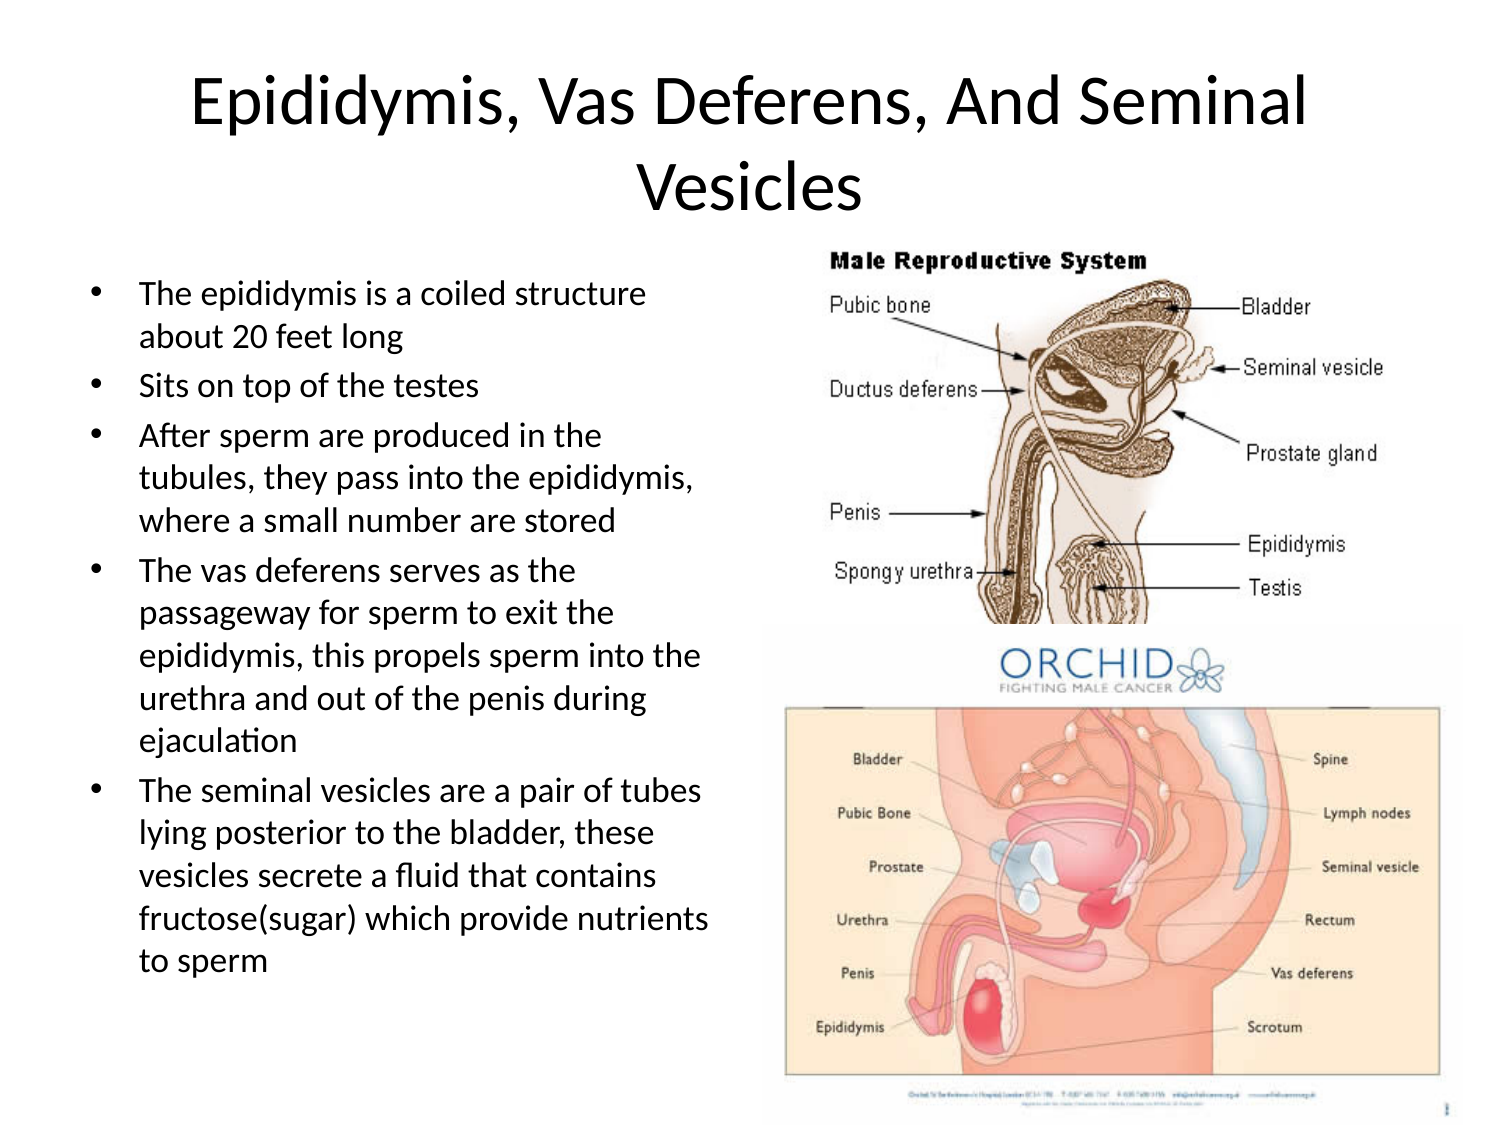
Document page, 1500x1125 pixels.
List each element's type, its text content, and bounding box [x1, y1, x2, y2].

list The epididymis is a coiled structure about 20 feet long Sits on top of the testes After sperm are produced in the tubules, they pass into the epididymis, where a small number are stored The vas deferens serves as the passageway for sperm to exit the epididymis, this propels sperm into the urethra and out of the penis during ejaculation The seminal vesicles are a pair of tubes lying posterior to the bladder, these vesicles secrete a fluid that contains fructose(sugar) which provide nutrients to sperm [75, 262, 738, 1005]
picture [762, 249, 1463, 1125]
title Epididymis, Vas Deferens, And Seminal Vesicles [75, 45, 1425, 233]
